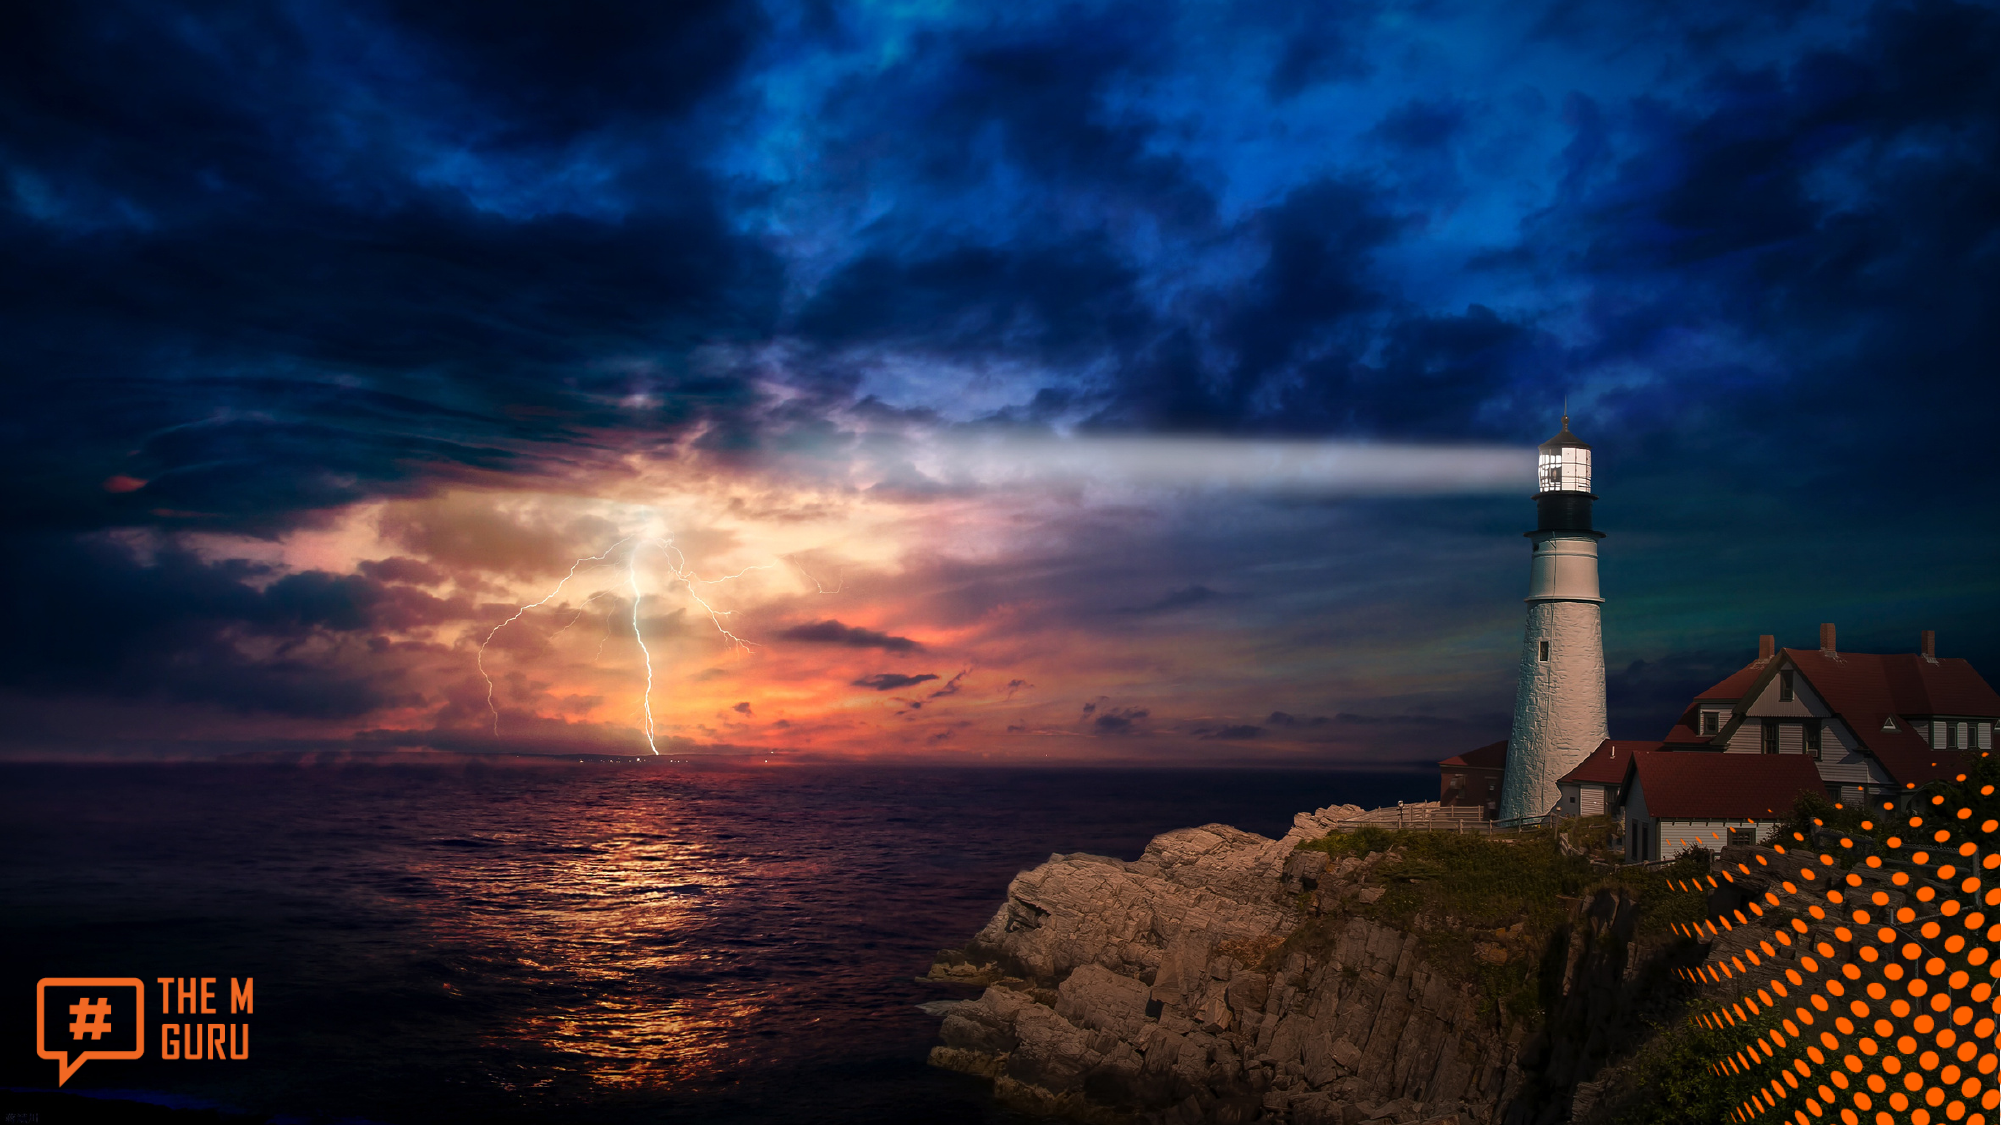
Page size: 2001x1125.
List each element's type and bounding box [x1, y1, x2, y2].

text_box [0, 0, 2000, 1125]
text_box [1653, 735, 2000, 1125]
text_box [36, 977, 253, 1088]
